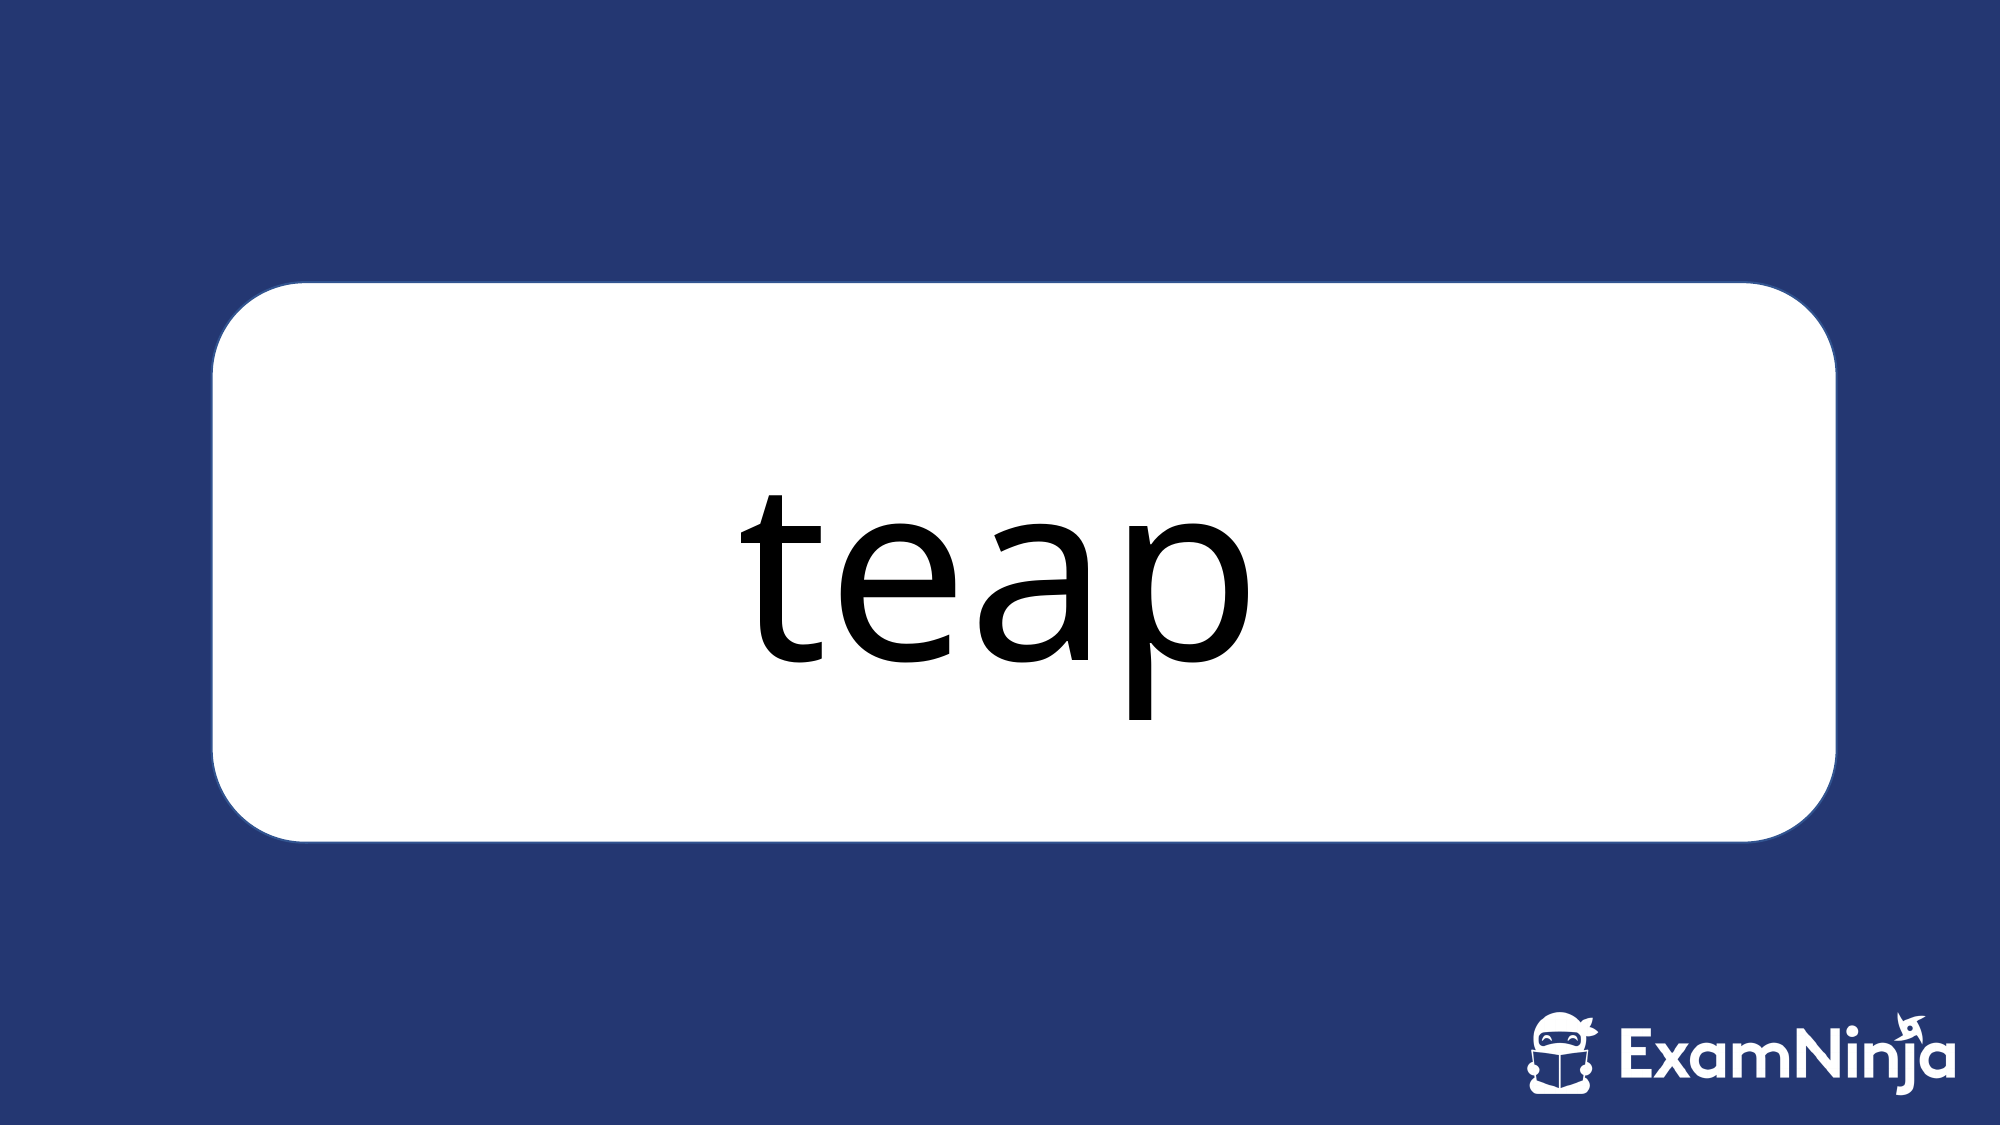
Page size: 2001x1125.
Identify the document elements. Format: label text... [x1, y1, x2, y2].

text_box teap [143, 403, 1857, 719]
picture [1501, 1003, 1979, 1102]
text_box [210, 719, 1838, 844]
text_box [210, 281, 1838, 403]
